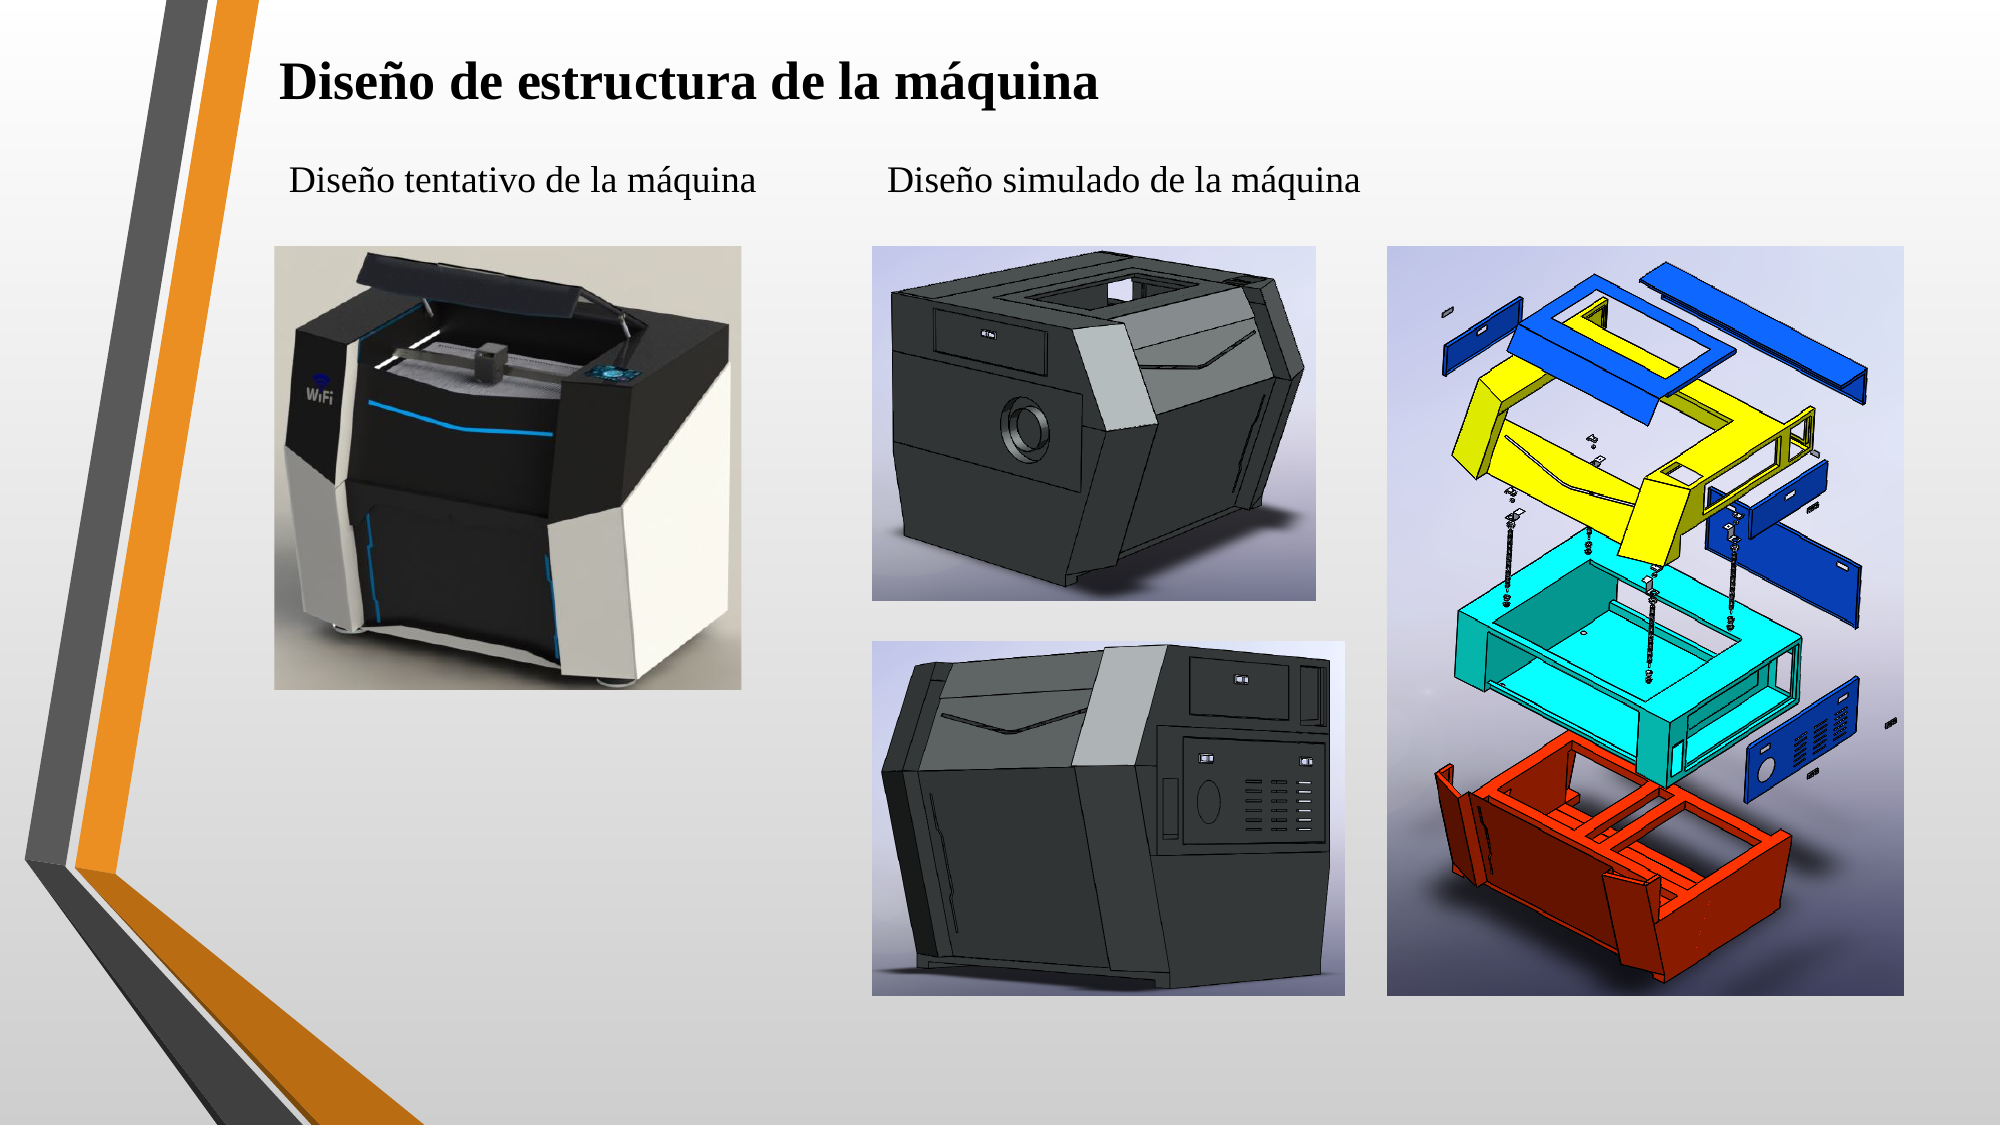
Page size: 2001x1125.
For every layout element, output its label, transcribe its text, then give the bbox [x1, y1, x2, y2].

text_box Diseño tentativo de la máquina [274, 148, 790, 208]
picture [273, 246, 742, 690]
picture [871, 246, 1316, 601]
title Diseño de estructura de la máquina [249, 45, 1131, 111]
picture [871, 641, 1345, 996]
picture [1387, 246, 1904, 996]
text_box Diseño simulado de la máquina [872, 148, 1388, 208]
